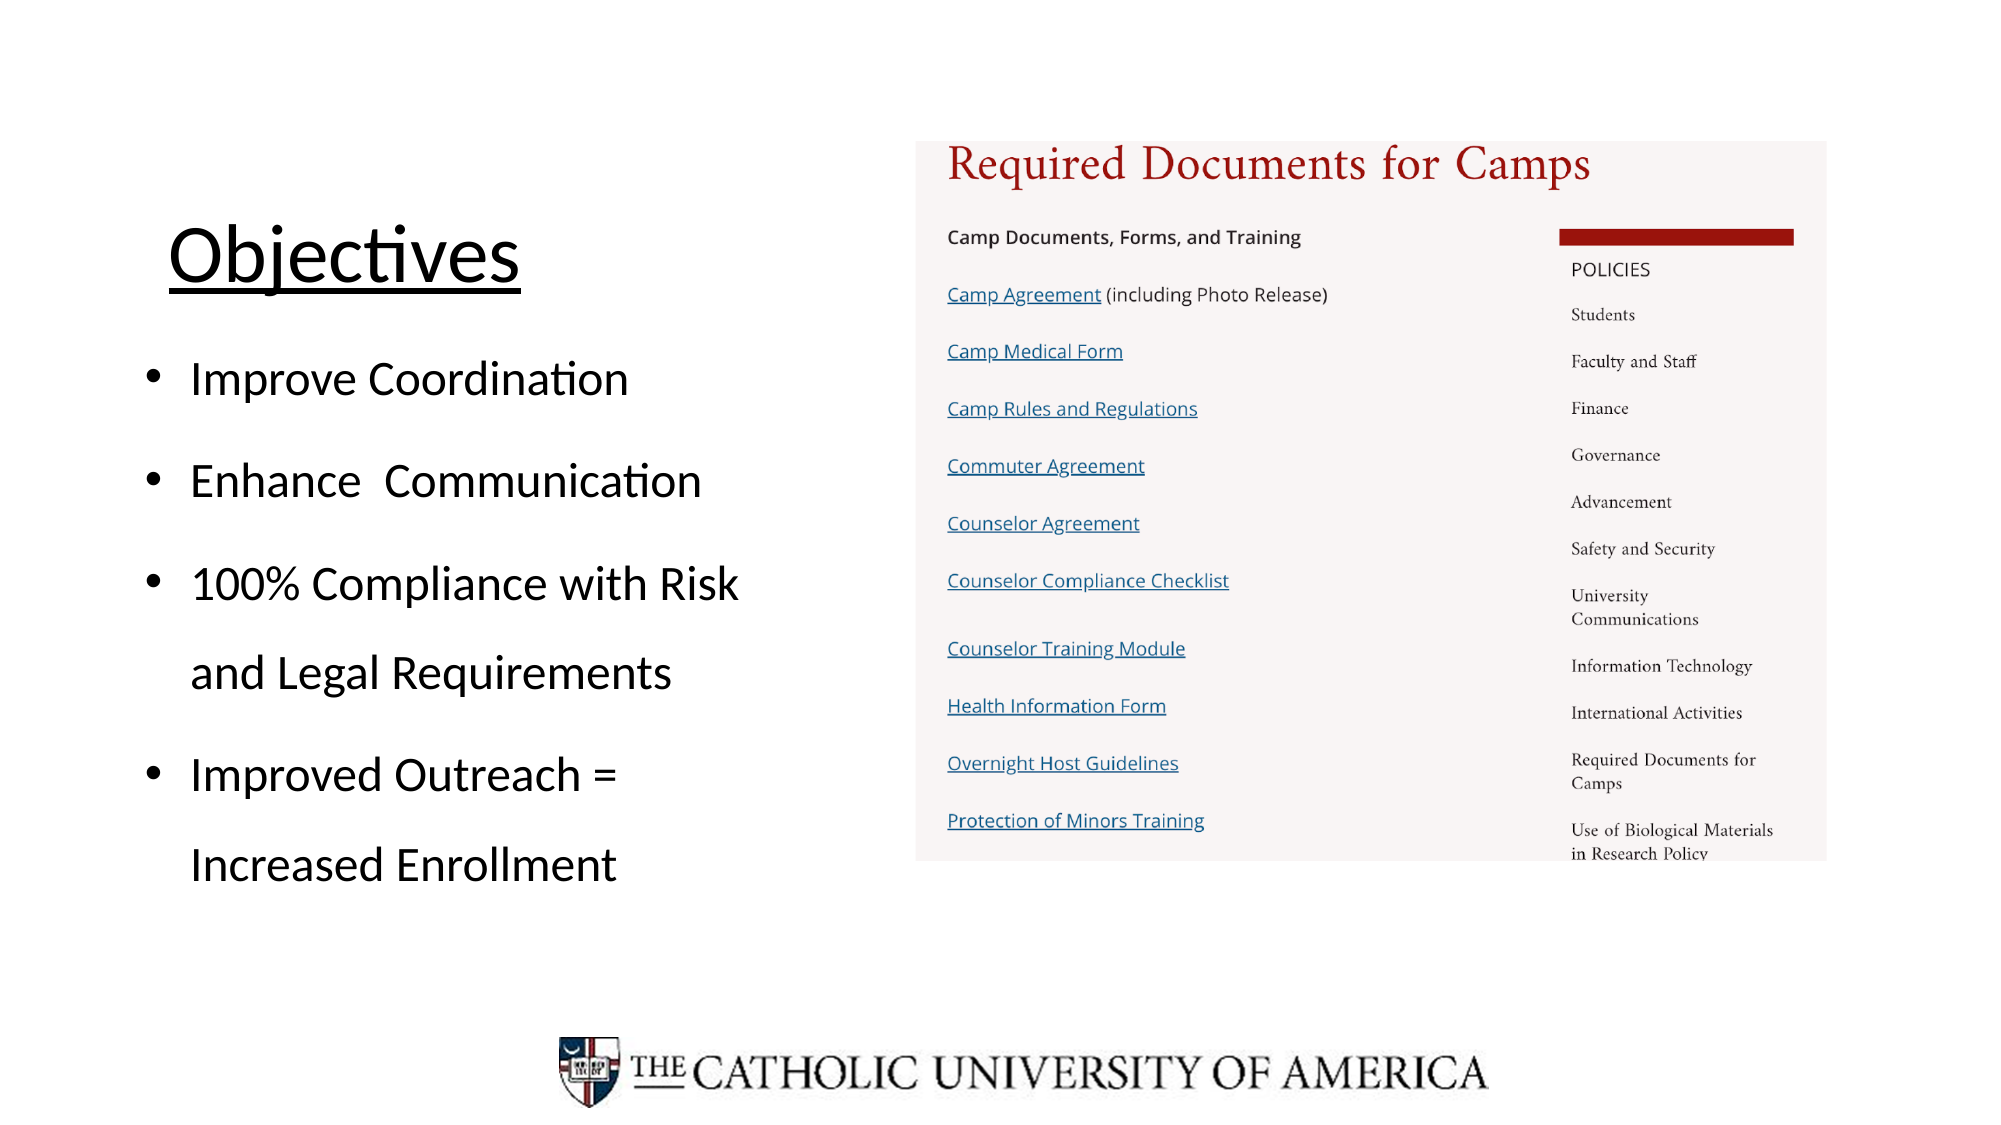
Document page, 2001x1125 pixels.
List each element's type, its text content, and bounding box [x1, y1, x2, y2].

picture [915, 141, 1827, 861]
title Objectives [153, 46, 799, 308]
list Improve Coordination Enhance Communication 100% Compliance with Risk and Legal Requirements Improved Outreach = Increased Enrollment [121, 308, 831, 914]
picture [559, 1037, 1489, 1108]
